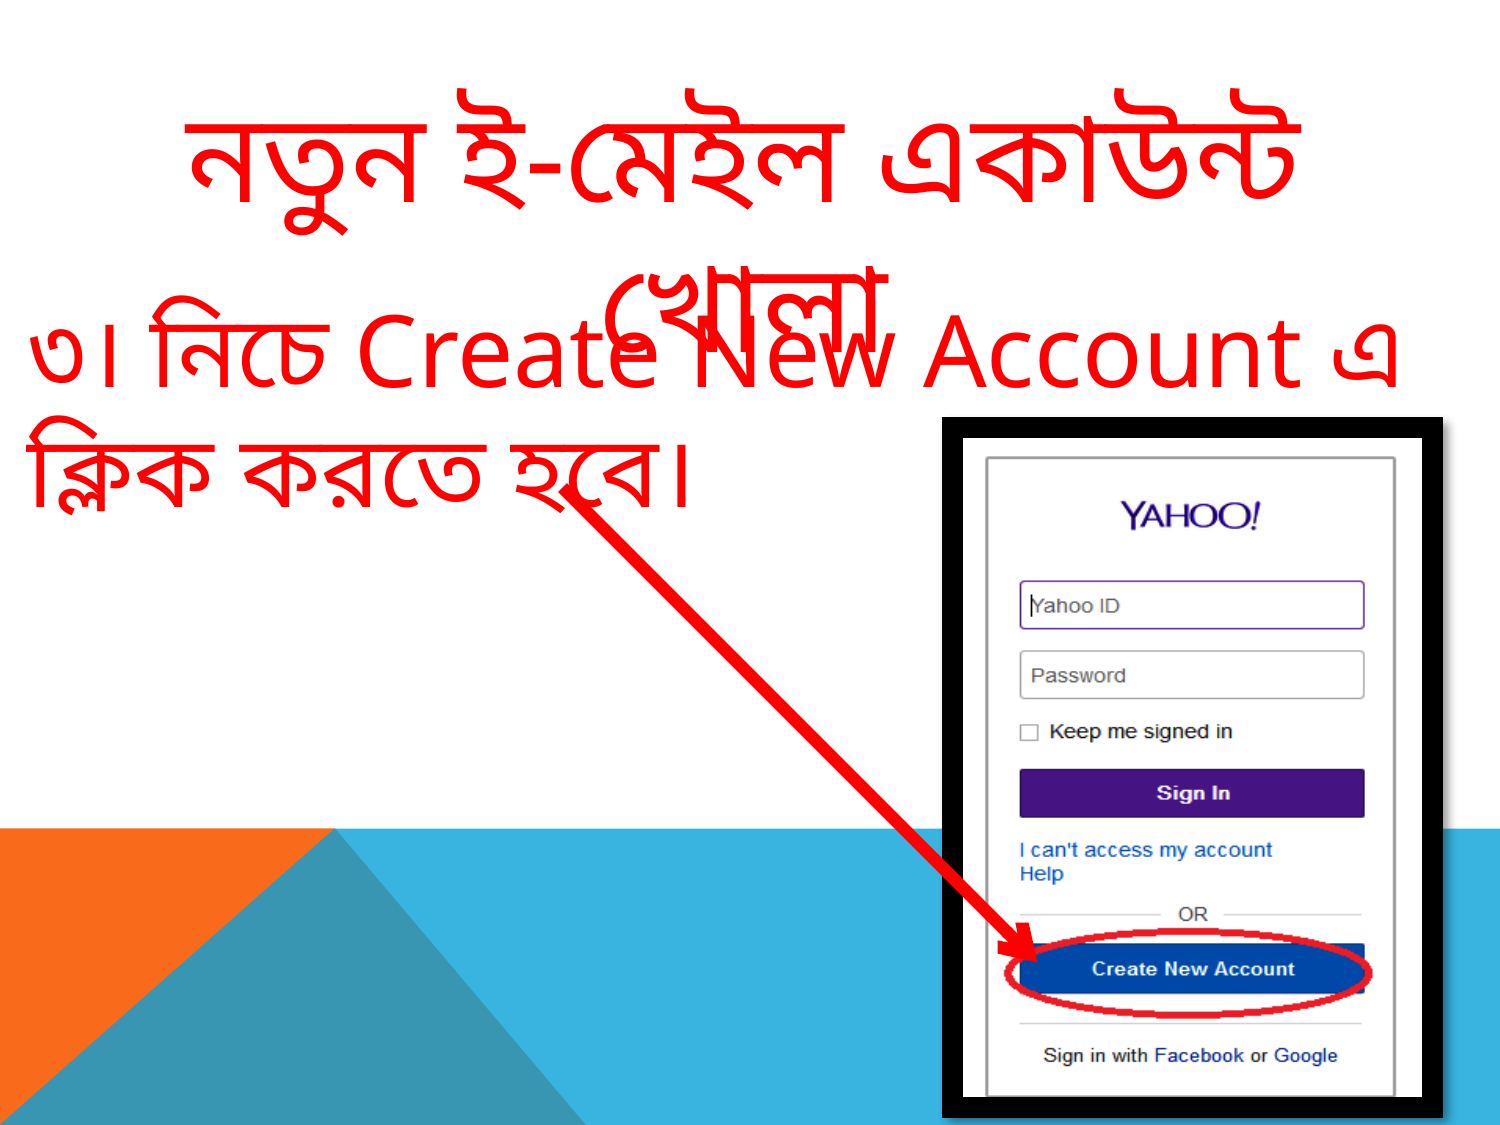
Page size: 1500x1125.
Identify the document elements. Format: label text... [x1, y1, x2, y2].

text_box ৩। নিচে Create New Account এ ক্লিক করতে হবে। [12, 279, 1476, 535]
text_box নতুন ই-মেইল একাউন্ট খোলা [12, 70, 1475, 386]
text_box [562, 487, 1038, 963]
picture [962, 437, 1423, 1098]
